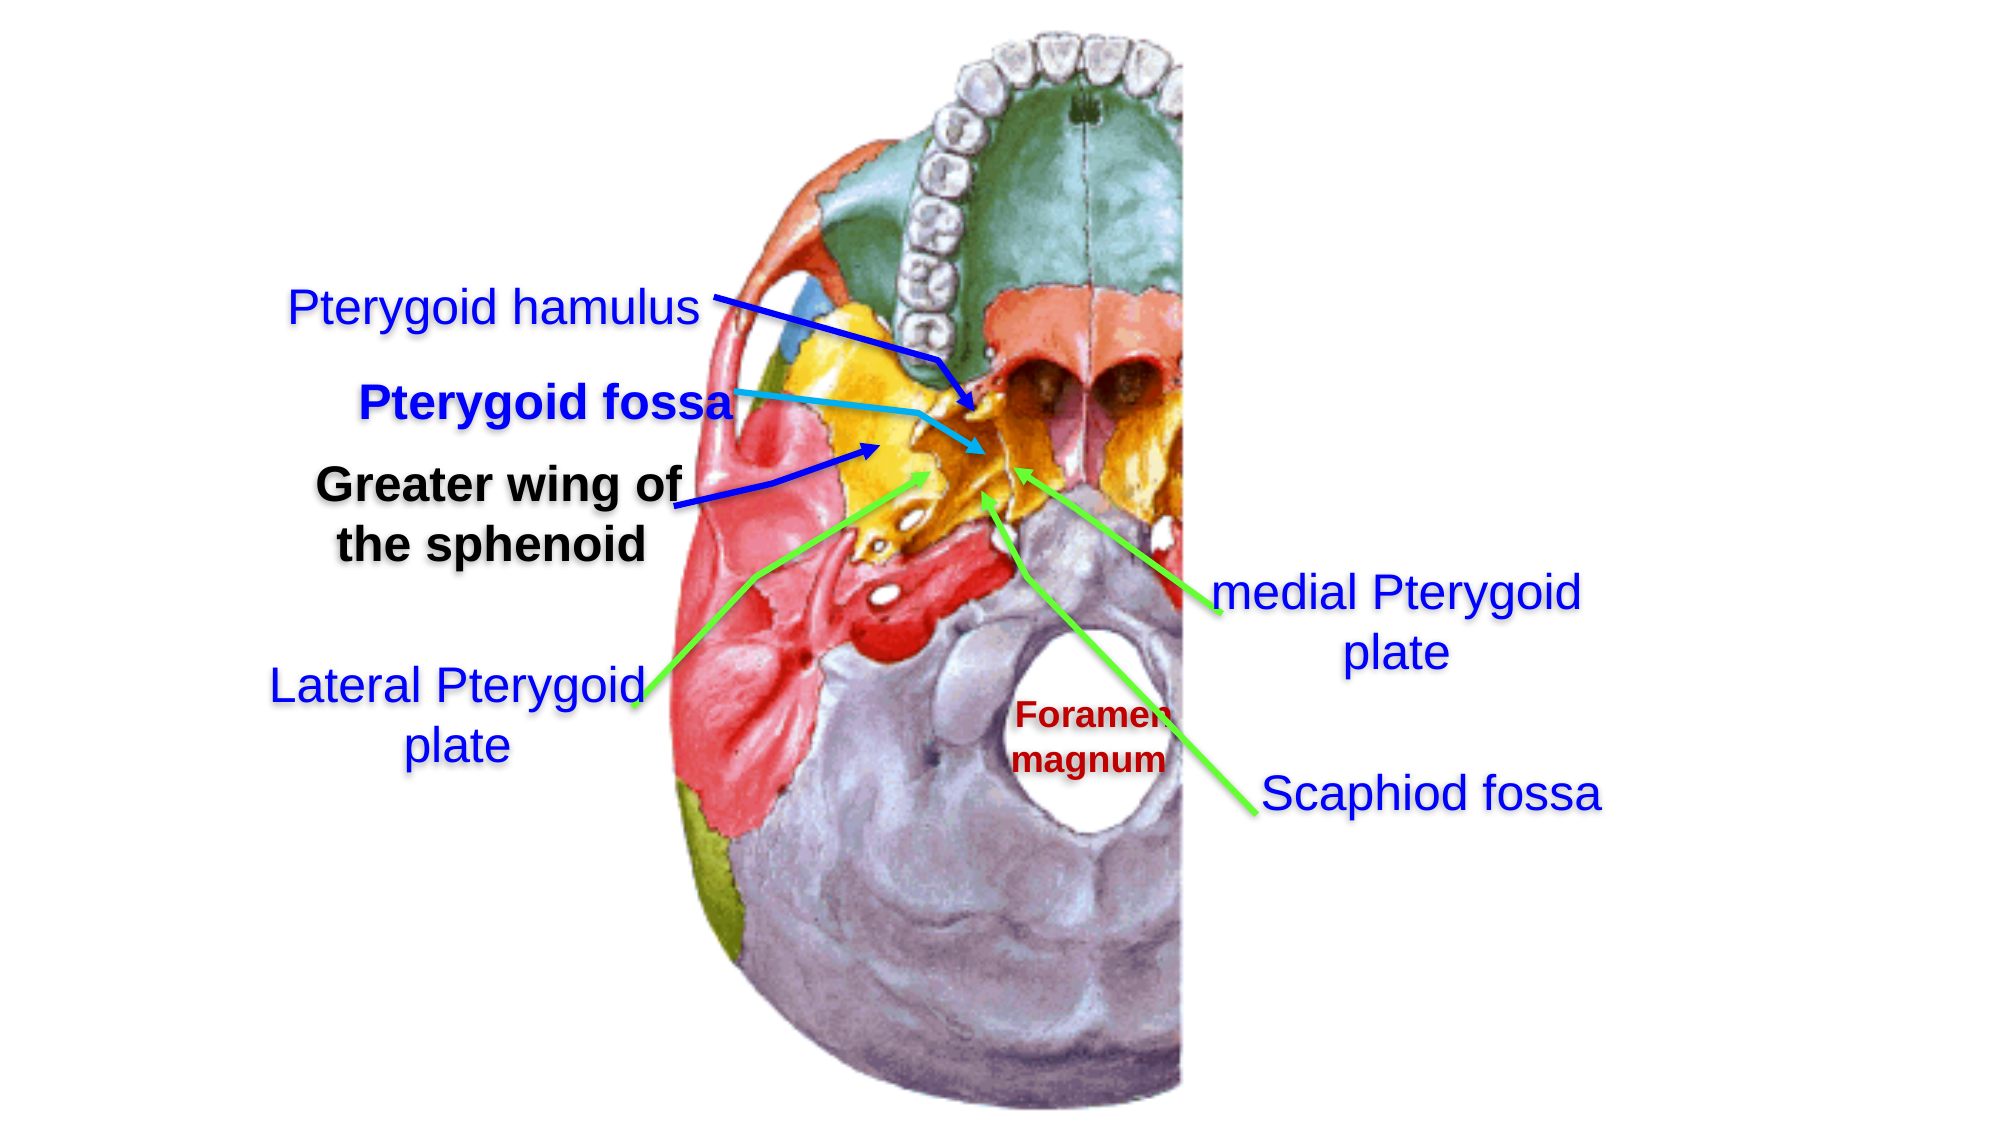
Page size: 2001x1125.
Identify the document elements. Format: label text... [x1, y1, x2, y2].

text_box Pterygoid fossa [279, 362, 593, 502]
text_box Greater wing of the sphenoid [291, 510, 593, 608]
picture [598, 7, 1412, 1125]
text_box Lateral Pterygoid plate [250, 645, 593, 809]
text_box Pterygoid hamulus [259, 267, 593, 408]
text_box Scaphiod fossa [1415, 753, 1639, 917]
text_box medial Pterygoid plate [1415, 552, 1605, 716]
